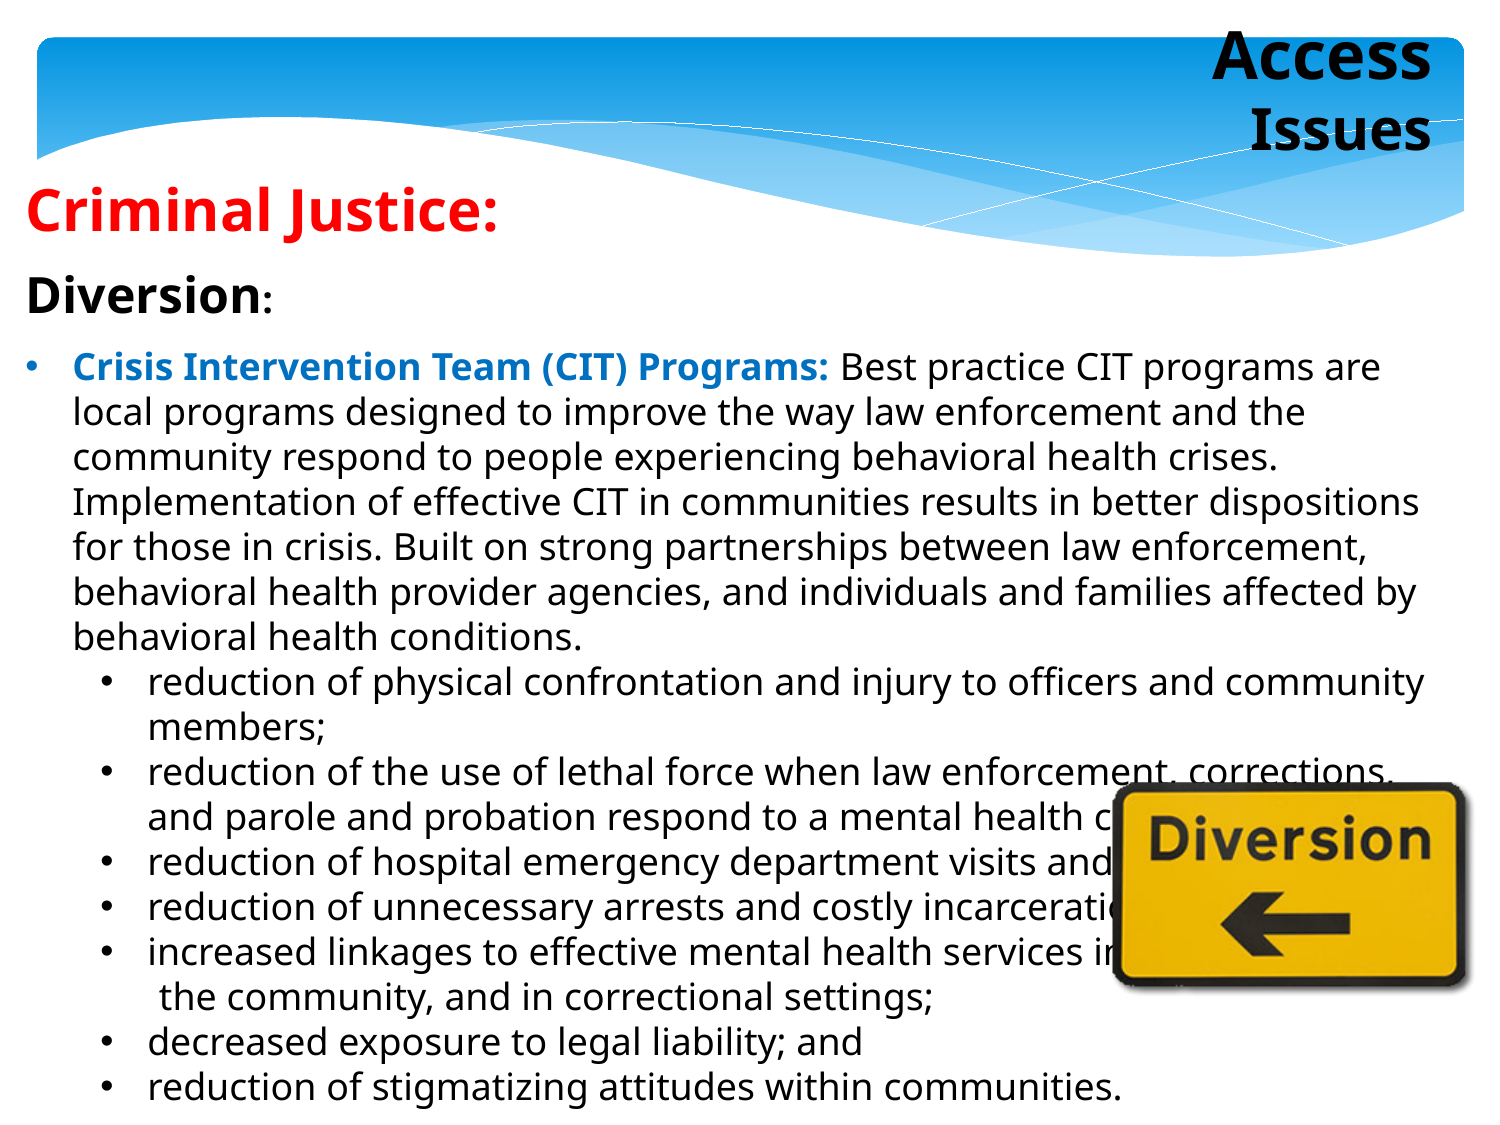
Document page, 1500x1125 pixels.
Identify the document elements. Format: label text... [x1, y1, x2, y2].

text_box Access Issues [1060, 0, 1449, 166]
text_box Criminal Justice: Diversion: Crisis Intervention Team (CIT) Programs: Best practice CIT programs are local programs designed to improve the way law enforcement and the community respond to people experiencing behavioral health crises. Implementation of effective CIT in communities results in better dispositions for those in crisis. Built on strong partnerships between law enforcement, behavioral health provider agencies, and individuals and families affected by behavioral health conditions. reduction of physical confrontation and injury to officers and community members; reduction of the use of lethal force when law enforcement, corrections, and parole and probation respond to a mental health crisis; reduction of hospital emergency department visits and costs; reduction of unnecessary arrests and costly incarceration; increased linkages to effective mental health services in the community, and in correctional settings; decreased exposure to legal liability; and reduction of stigmatizing attitudes within communities. [10, 166, 1486, 1125]
picture [1104, 687, 1480, 1063]
